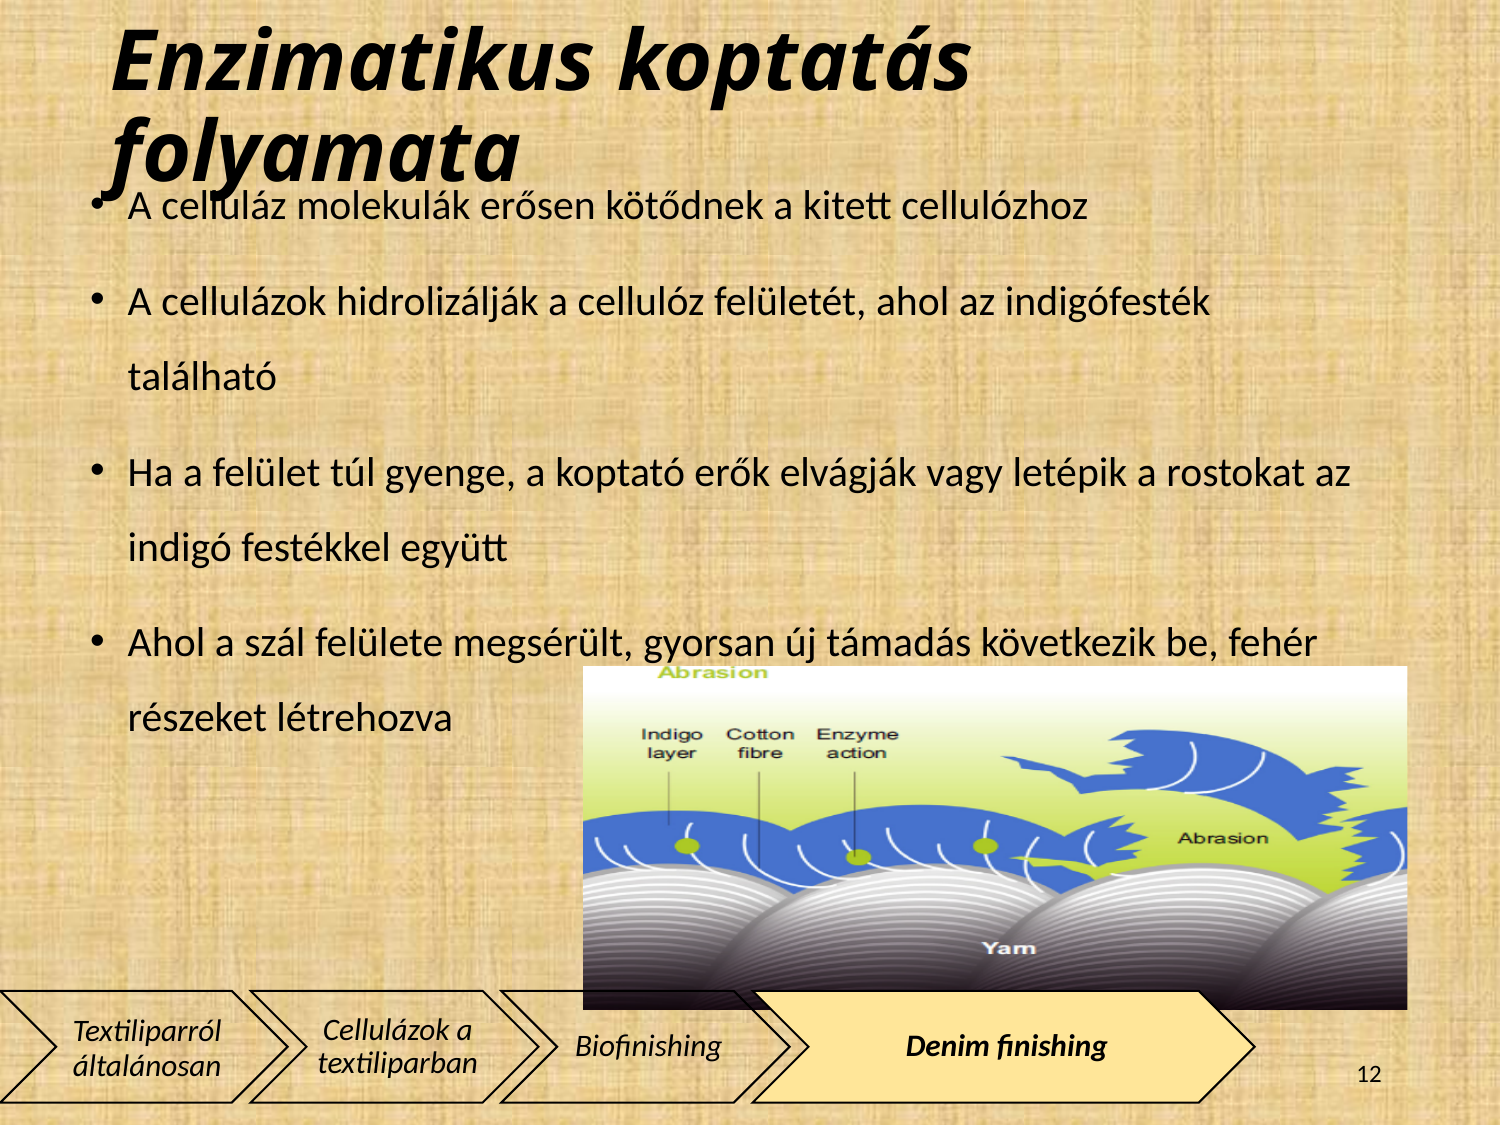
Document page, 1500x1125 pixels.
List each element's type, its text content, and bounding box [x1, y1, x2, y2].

list A celluláz molekulák erősen kötődnek a kitett cellulózhoz A cellulázok hidrolizálják a cellulóz felületét, ahol az indigófesték található Ha a felület túl gyenge, a koptató erők elvágják vagy letépik a rostokat az indigó festékkel együtt Ahol a szál felülete megsérült, gyorsan új támadás következik be, fehér részeket létrehozva [75, 145, 1370, 859]
title Enzimatikus koptatás folyamata [95, 0, 1390, 218]
slide_number 12 [1255, 1042, 1397, 1103]
picture [0, 0, 1500, 1125]
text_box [0, 990, 1255, 1103]
